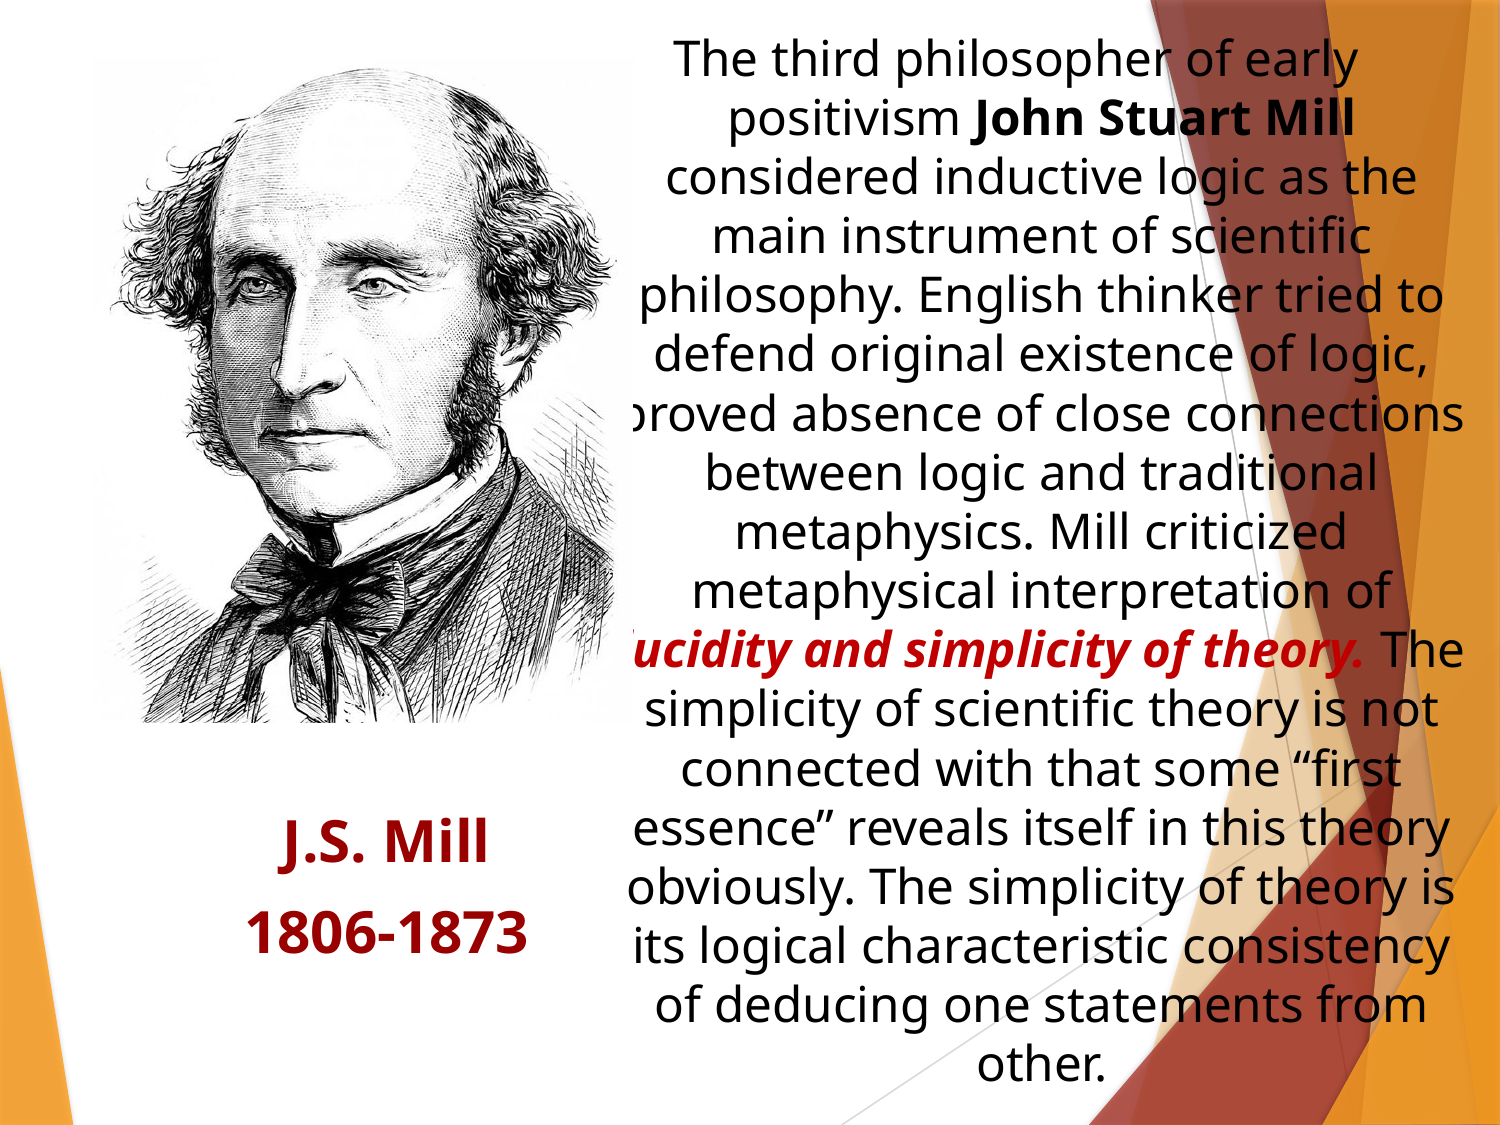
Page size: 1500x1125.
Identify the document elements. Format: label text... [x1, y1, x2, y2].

list The third philosopher of early positivism John Stuart Mill considered inductive logic as the main instrument of scientific philosophy. English thinker tried to defend original existence of logic, proved absence of close connections between logic and traditional metaphysics. Mill criticized metaphysical interpretation of lucidity and simplicity of theory. The simplicity of scientific theory is not connected with that some “first essence” reveals itself in this theory obviously. The simplicity of theory is its logical characteristic consistency of deducing one statements from other. [549, 19, 1483, 1125]
list J.S. Mill 1806-1873 [105, 796, 549, 1020]
picture [93, 58, 634, 724]
